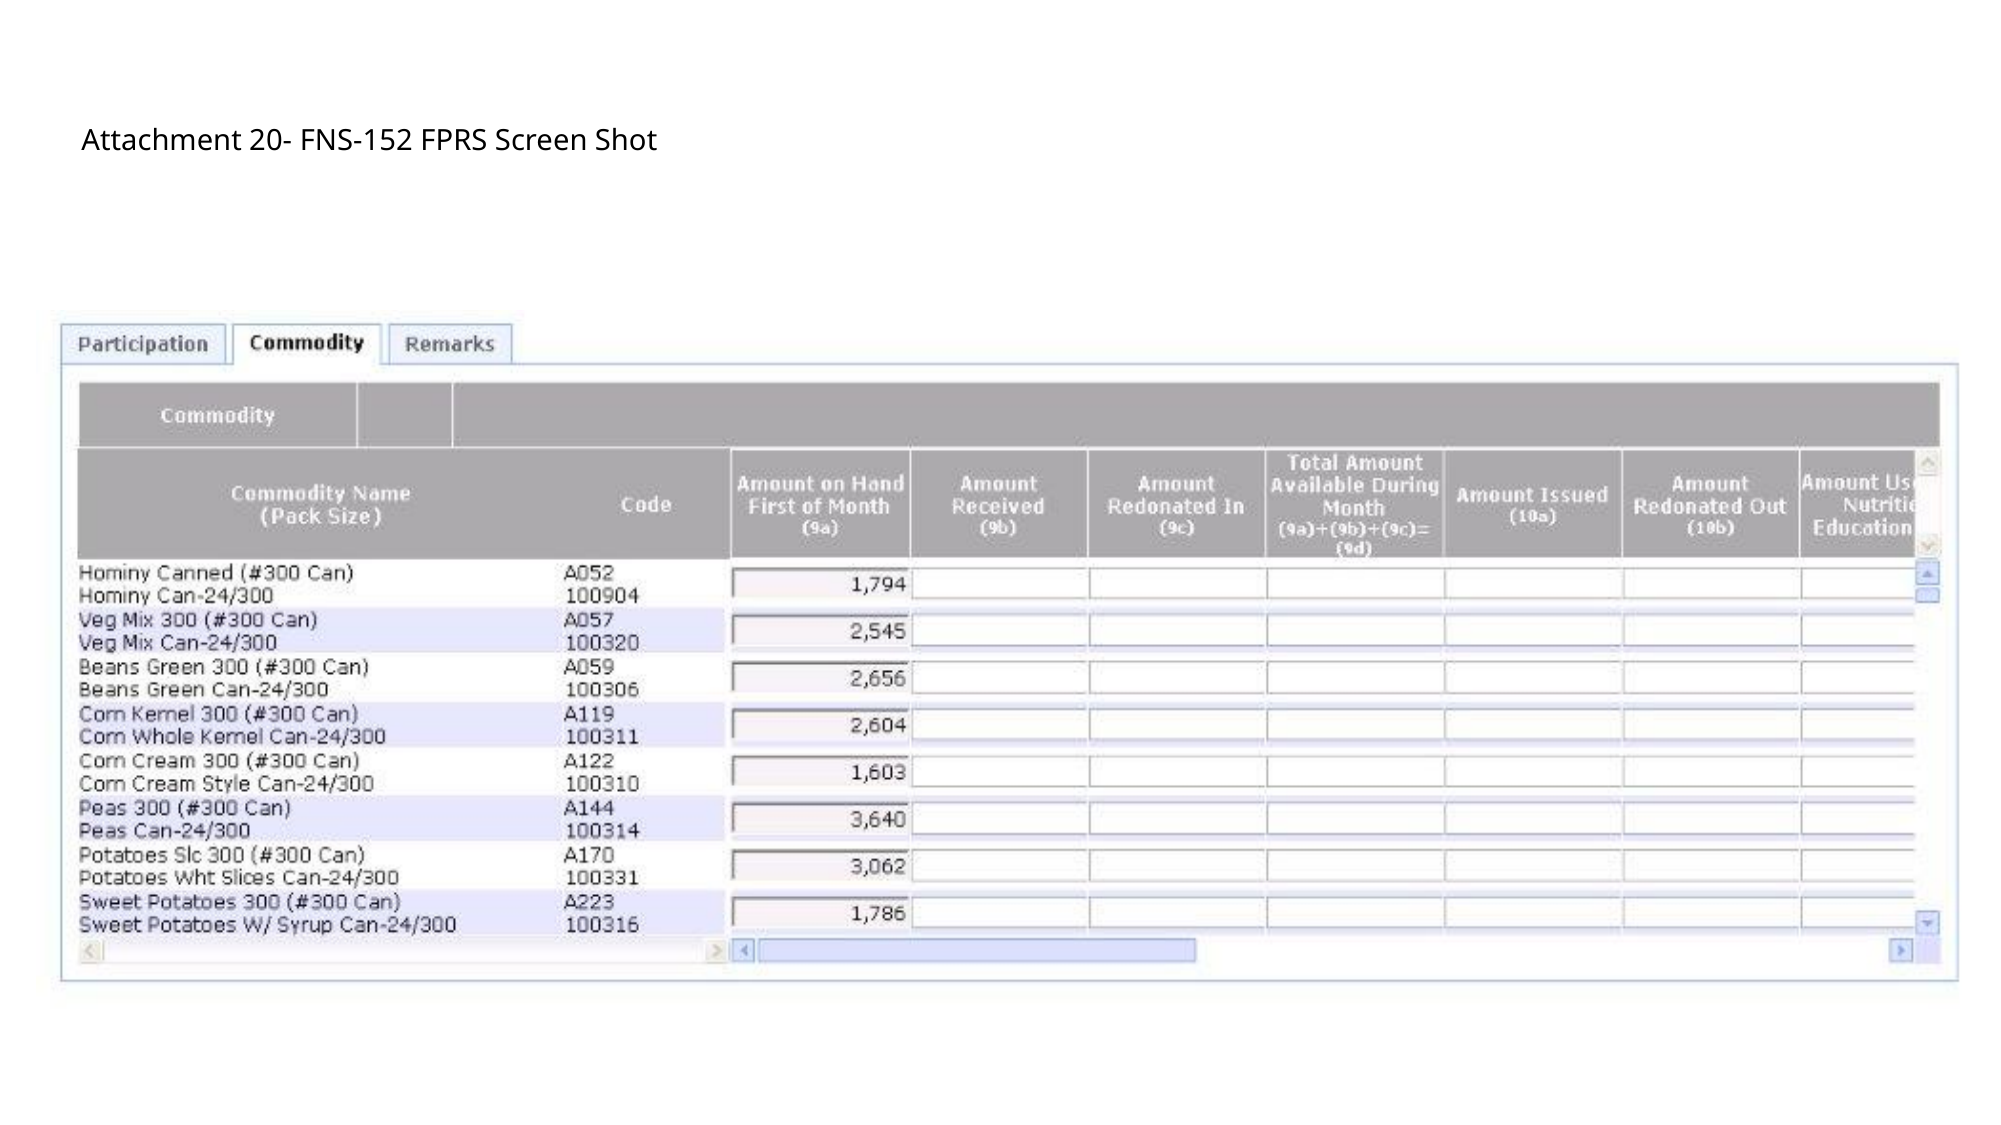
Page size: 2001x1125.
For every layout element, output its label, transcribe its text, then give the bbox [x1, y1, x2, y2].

title Attachment 20- FNS-152 FPRS Screen Shot [66, 32, 1876, 250]
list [36, 310, 1990, 1013]
